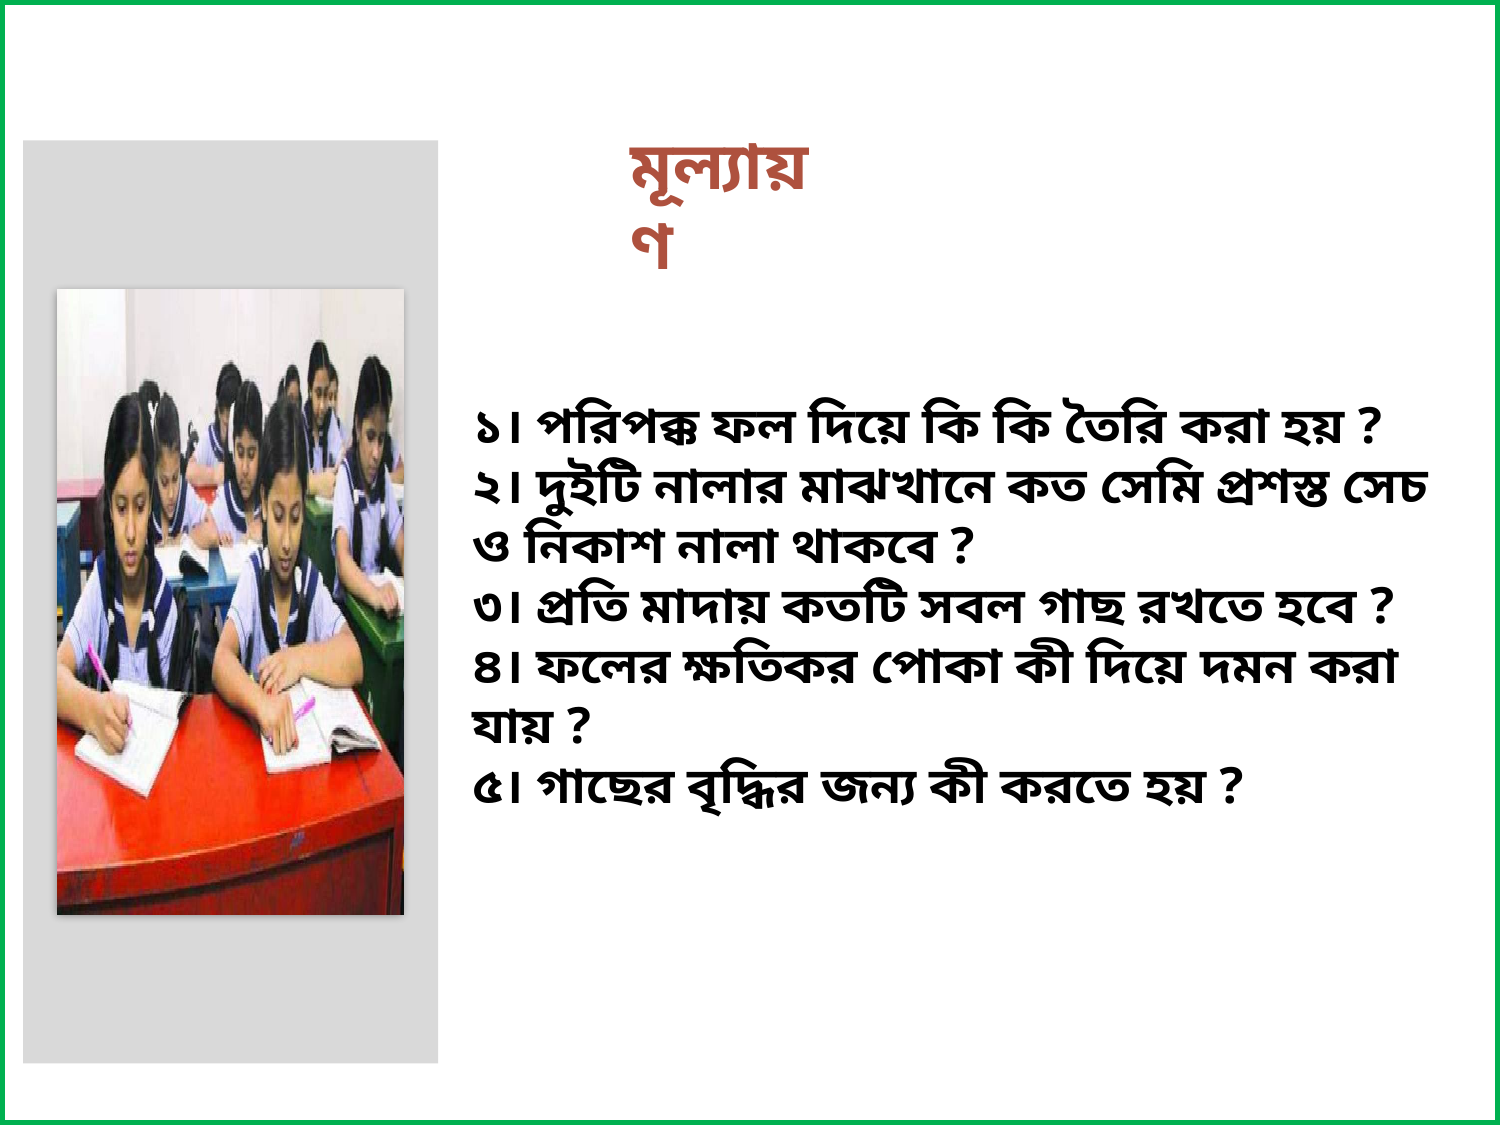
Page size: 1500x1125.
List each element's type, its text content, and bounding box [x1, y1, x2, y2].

text_box মূল্যায়ণ [615, 115, 848, 290]
picture [57, 289, 404, 915]
text_box [0, 0, 1500, 1125]
text_box ১। পরিপক্ক ফল দিয়ে কি কি তৈরি করা হয় ? ২। দুইটি নালার মাঝখানে কত সেমি প্রশস্ত সেচ ও নিকাশ নালা থাকবে ? ৩। প্রতি মাদায় কতটি সবল গাছ রখতে হবে ? ৪। ফলের ক্ষতিকর পোকা কী দিয়ে দমন করা যায় ? ৫। গাছের বৃদ্ধির জন্য কী করতে হয় ? [457, 386, 1466, 822]
text_box [22, 139, 439, 1064]
